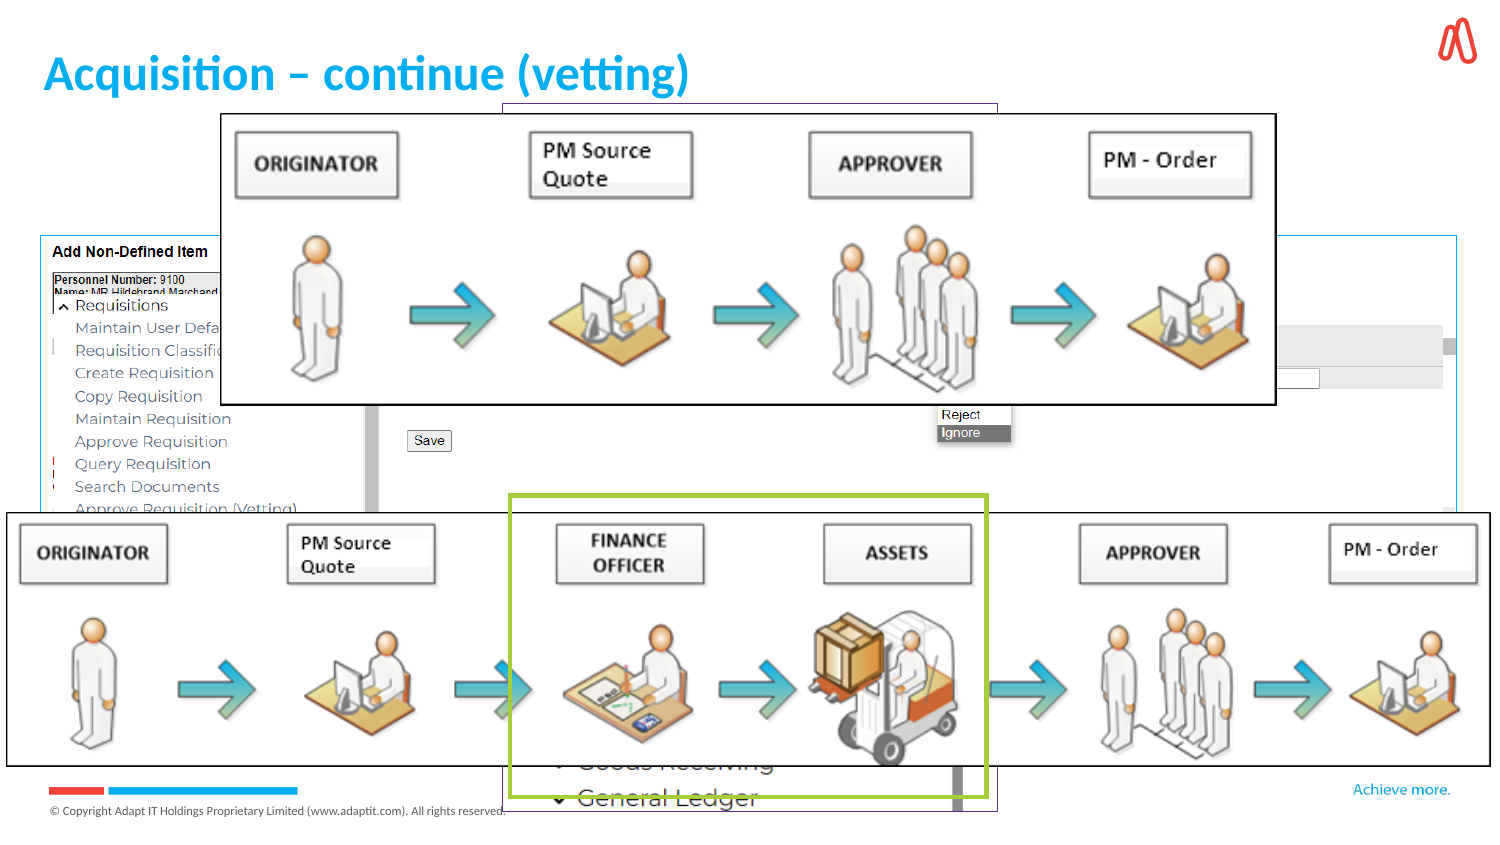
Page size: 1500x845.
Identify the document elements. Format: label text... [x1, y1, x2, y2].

picture [6, 103, 1491, 812]
picture [1374, 783, 1450, 795]
title Acquisition – continue (vetting) [43, 32, 1138, 121]
picture [1438, 17, 1477, 64]
